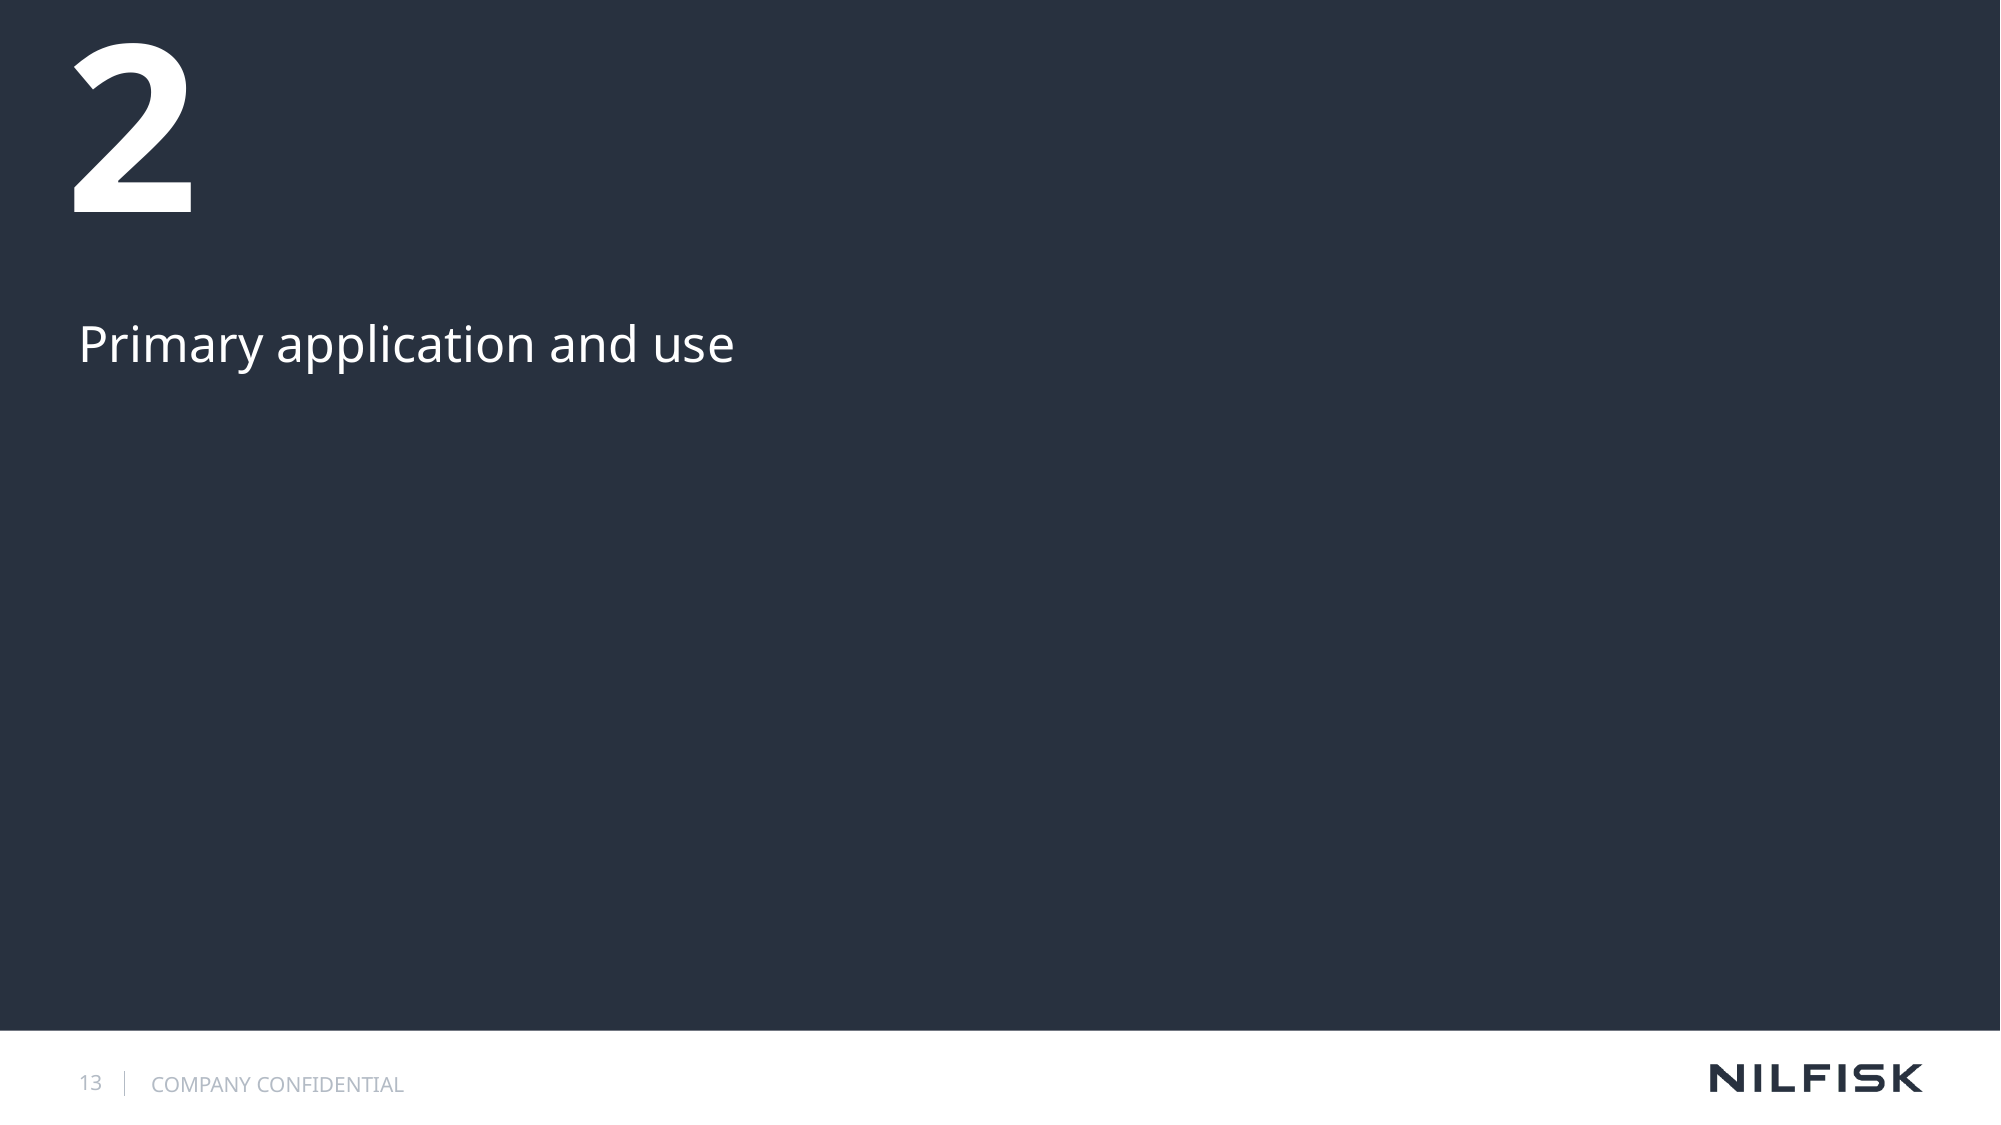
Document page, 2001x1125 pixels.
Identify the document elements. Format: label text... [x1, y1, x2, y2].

slide_number 13 [78, 1071, 123, 1097]
footer COMPANY CONFIDENTIAL [151, 1071, 494, 1097]
picture [1676, 1031, 1956, 1125]
title 2 [0, 0, 2000, 1031]
list Primary application and use [78, 312, 823, 863]
